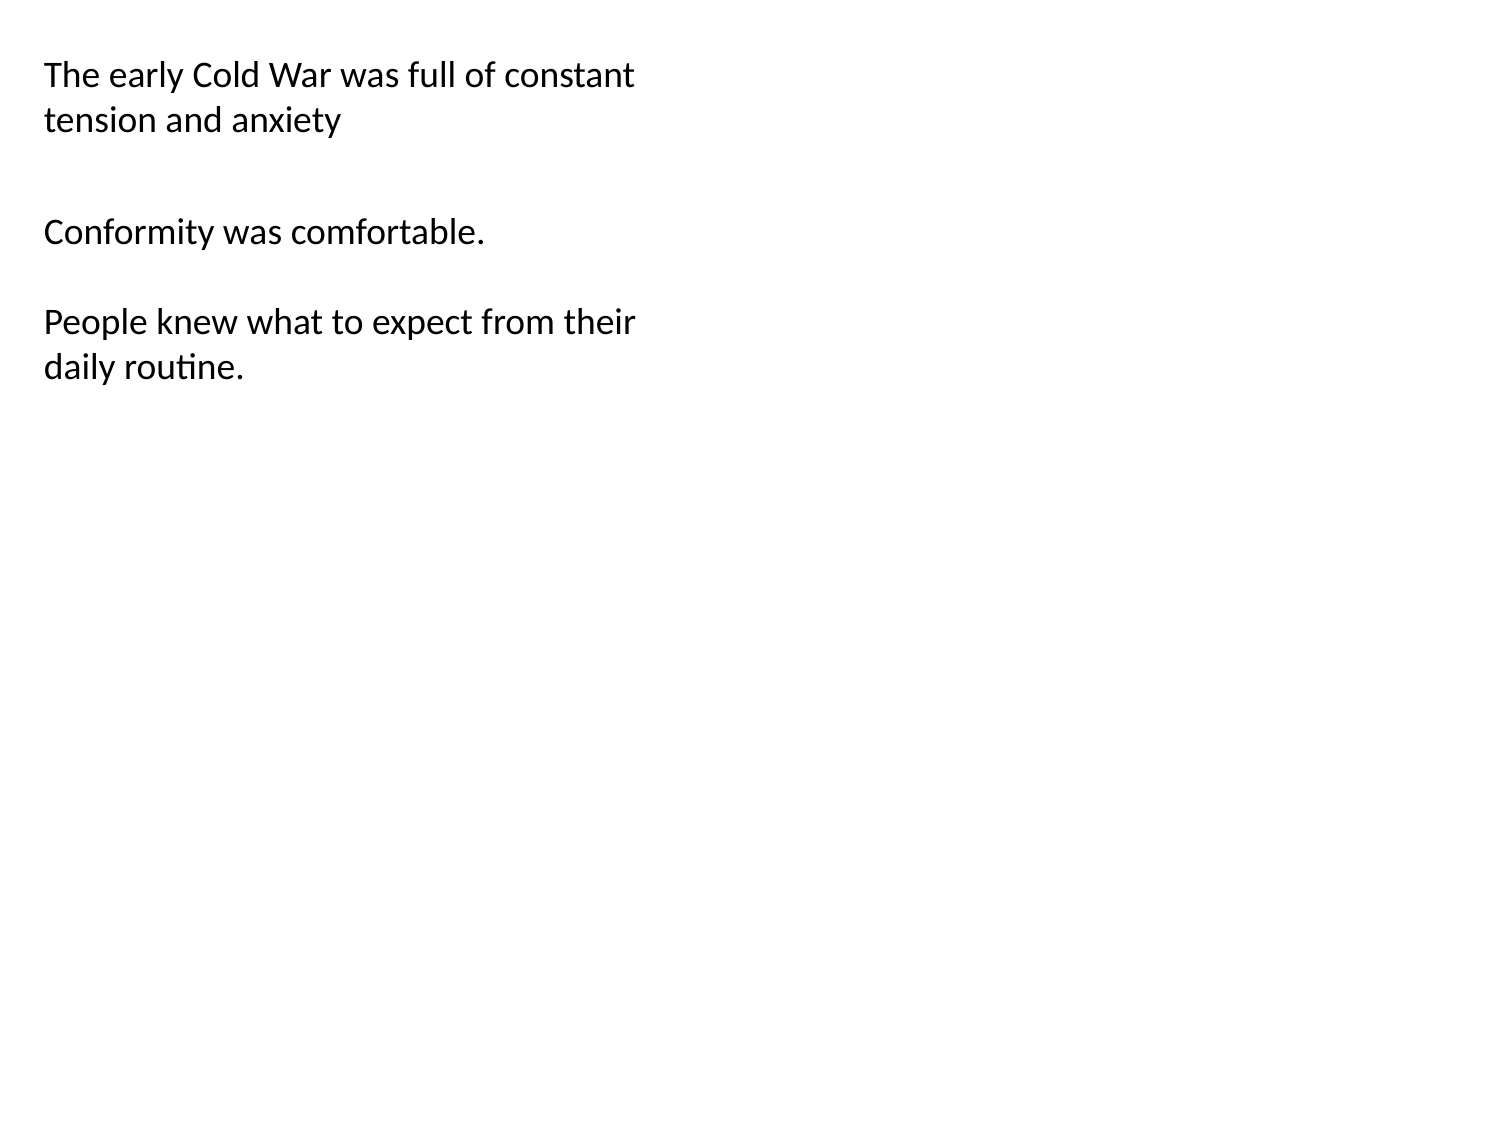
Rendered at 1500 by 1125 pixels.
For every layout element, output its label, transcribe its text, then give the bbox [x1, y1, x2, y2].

text_box The early Cold War was full of constant tension and anxiety [29, 42, 737, 148]
text_box Conformity was comfortable. People knew what to expect from their daily routine. [29, 199, 703, 394]
